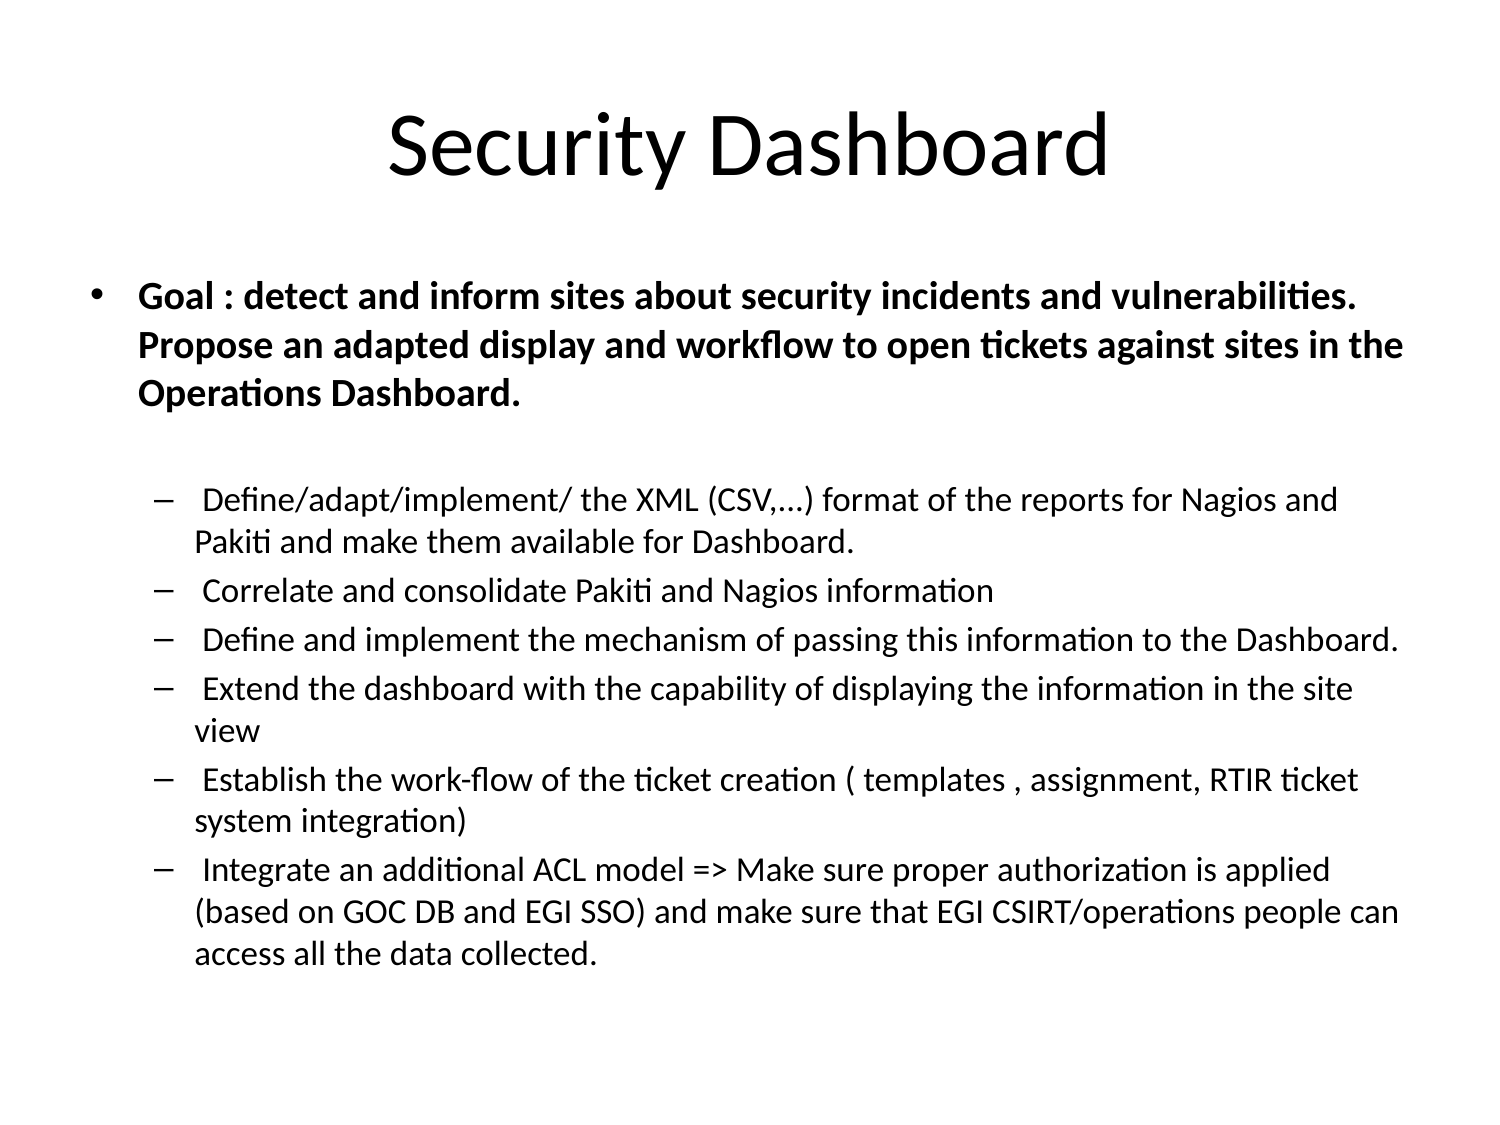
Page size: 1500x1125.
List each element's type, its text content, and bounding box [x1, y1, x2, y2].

list Goal : detect and inform sites about security incidents and vulnerabilities. Propose an adapted display and workflow to open tickets against sites in the Operations Dashboard. Define/adapt/implement/ the XML (CSV,...) format of the reports for Nagios and Pakiti and make them available for Dashboard. Correlate and consolidate Pakiti and Nagios information Define and implement the mechanism of passing this information to the Dashboard. Extend the dashboard with the capability of displaying the information in the site view Establish the work-flow of the ticket creation ( templates , assignment, RTIR ticket system integration) Integrate an additional ACL model => Make sure proper authorization is applied (based on GOC DB and EGI SSO) and make sure that EGI CSIRT/operations people can access all the data collected. [75, 262, 1425, 1005]
title Security Dashboard [75, 45, 1425, 233]
